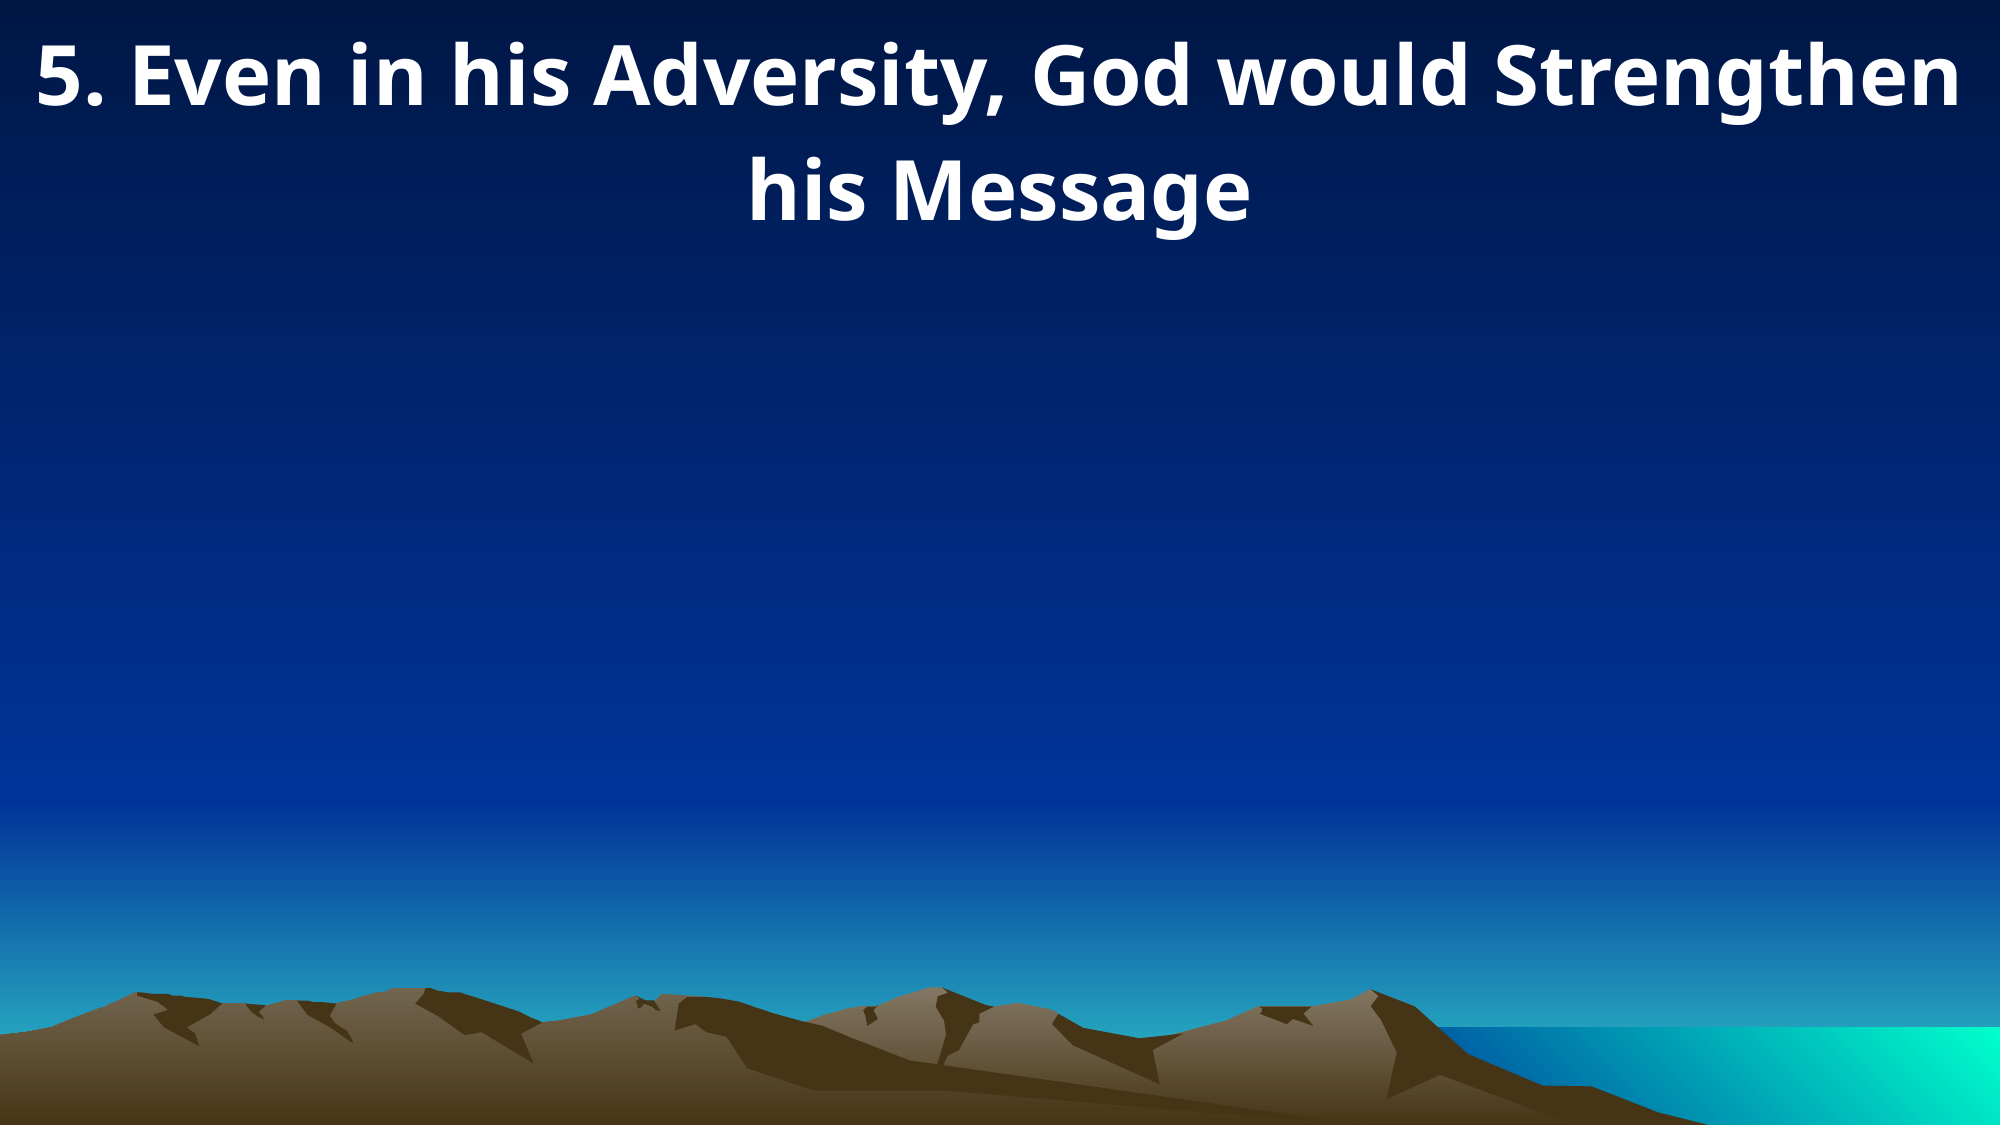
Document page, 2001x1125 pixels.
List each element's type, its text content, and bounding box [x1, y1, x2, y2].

text_box 5. Even in his Adversity, God would Strengthen his Message [0, 0, 2000, 825]
